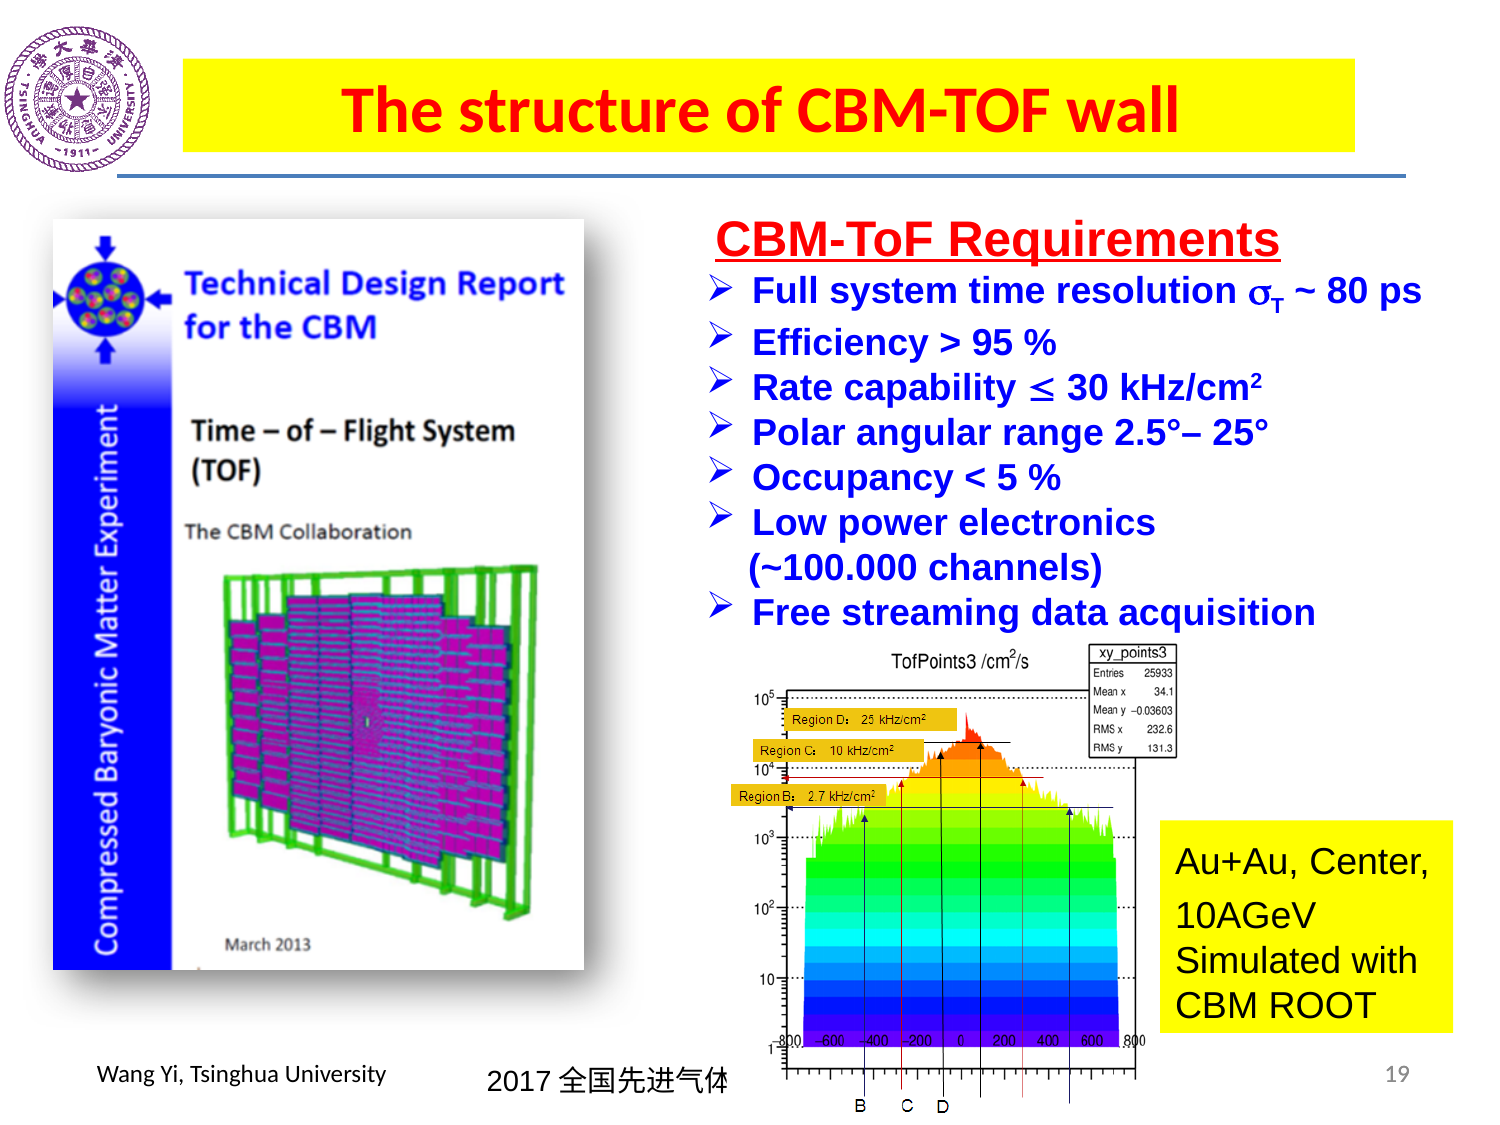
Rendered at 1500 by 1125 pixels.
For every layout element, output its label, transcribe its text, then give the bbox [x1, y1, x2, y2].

picture [726, 638, 1184, 1125]
text_box Au+Au, Center, 10AGeV Simulated with CBM ROOT [1188, 820, 1454, 1033]
text_box 19 [1188, 1042, 1425, 1103]
text_box The structure of CBM-TOF wall [182, 58, 1355, 153]
text_box CBM-ToF Requirements Full system time resolution sT ~ 80 ps Efficiency > 95 % Rate capability  30 kHz/cm2 Polar angular range 2.5°– 25° Occupancy < 5 % Low power electronics (~100.000 channels) Free streaming data acquisition [691, 199, 1500, 640]
picture [52, 219, 585, 970]
picture [0, 23, 153, 174]
